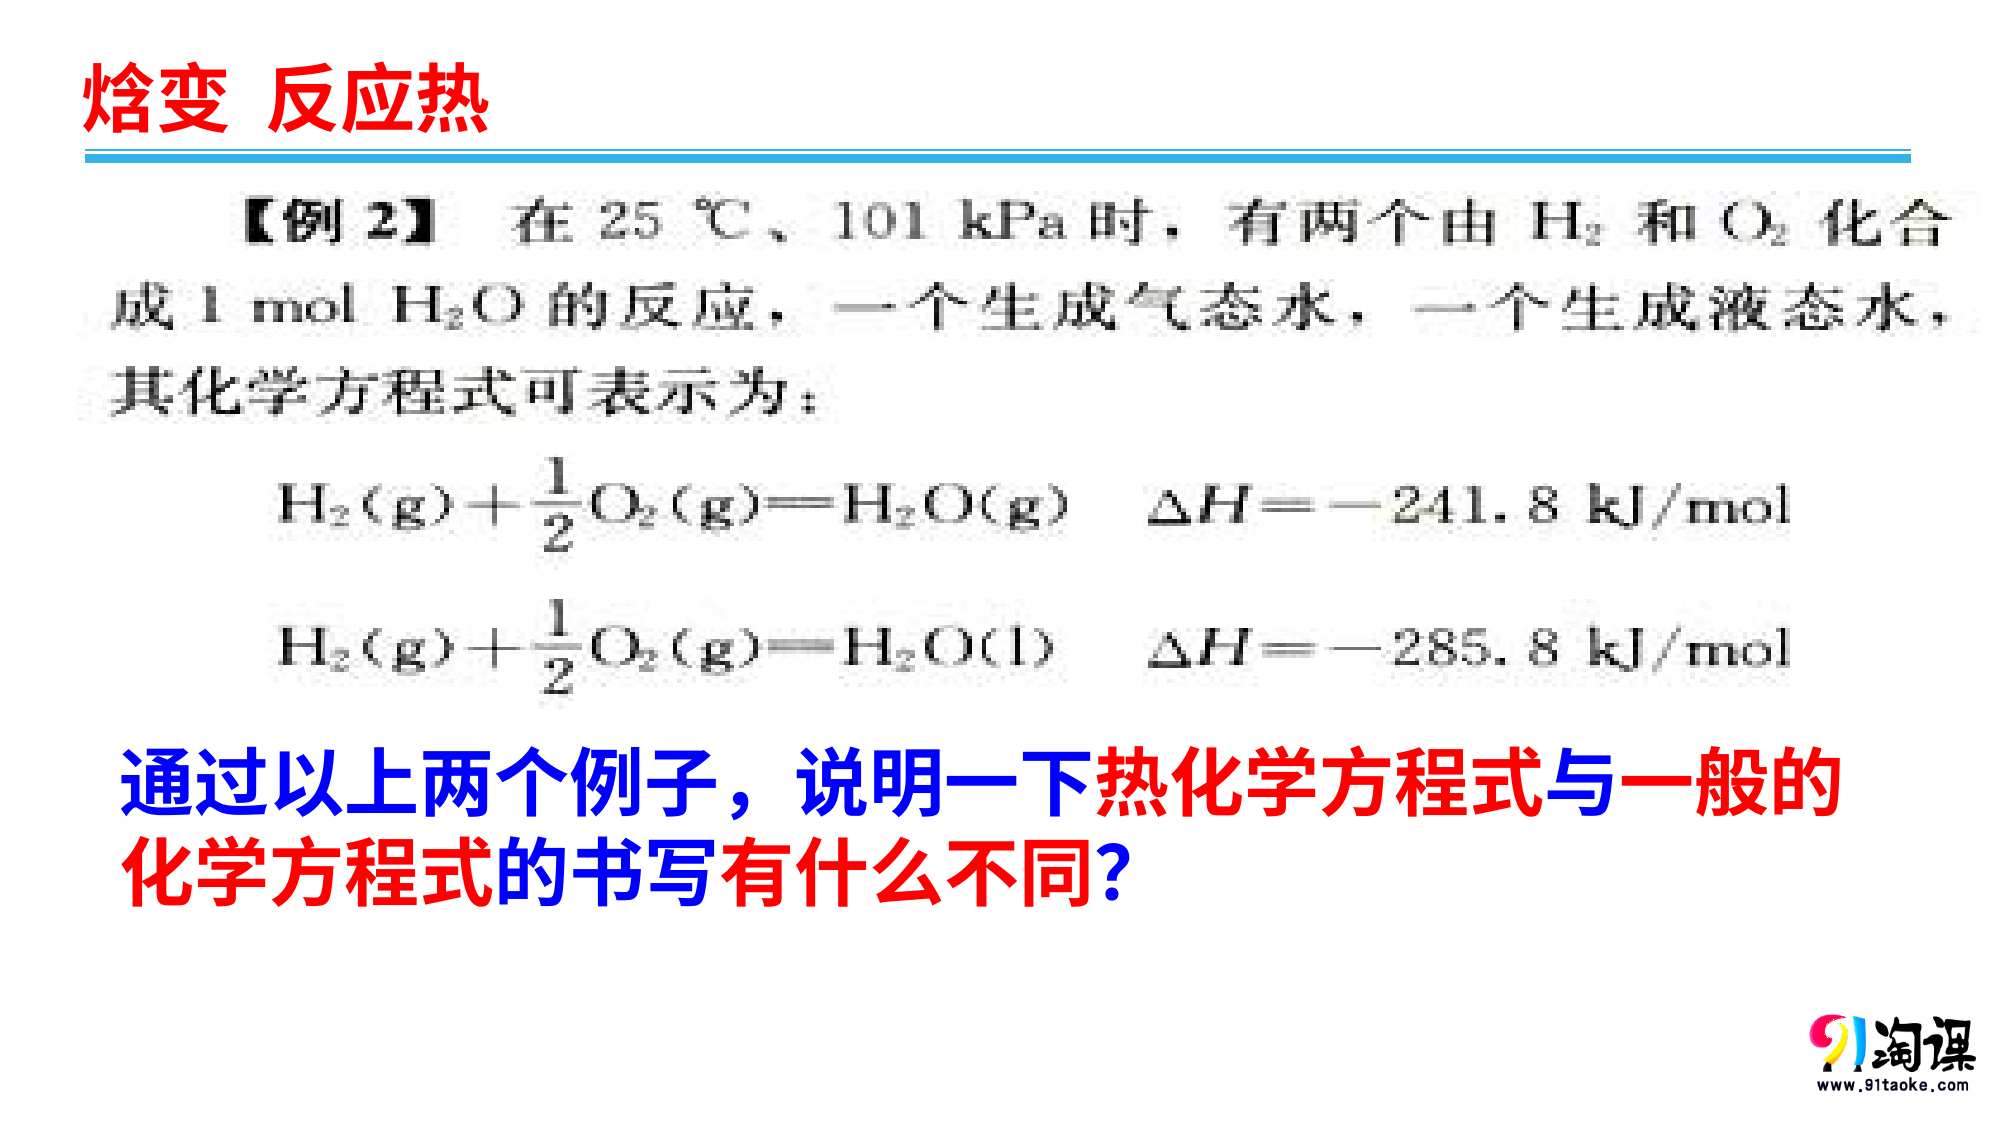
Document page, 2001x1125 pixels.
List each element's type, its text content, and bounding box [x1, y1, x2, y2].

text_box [49, 170, 2000, 709]
text_box 通过以上两个例子，说明一下热化学方程式与一般的化学方程式的书写有什么不同？ [104, 727, 1882, 923]
